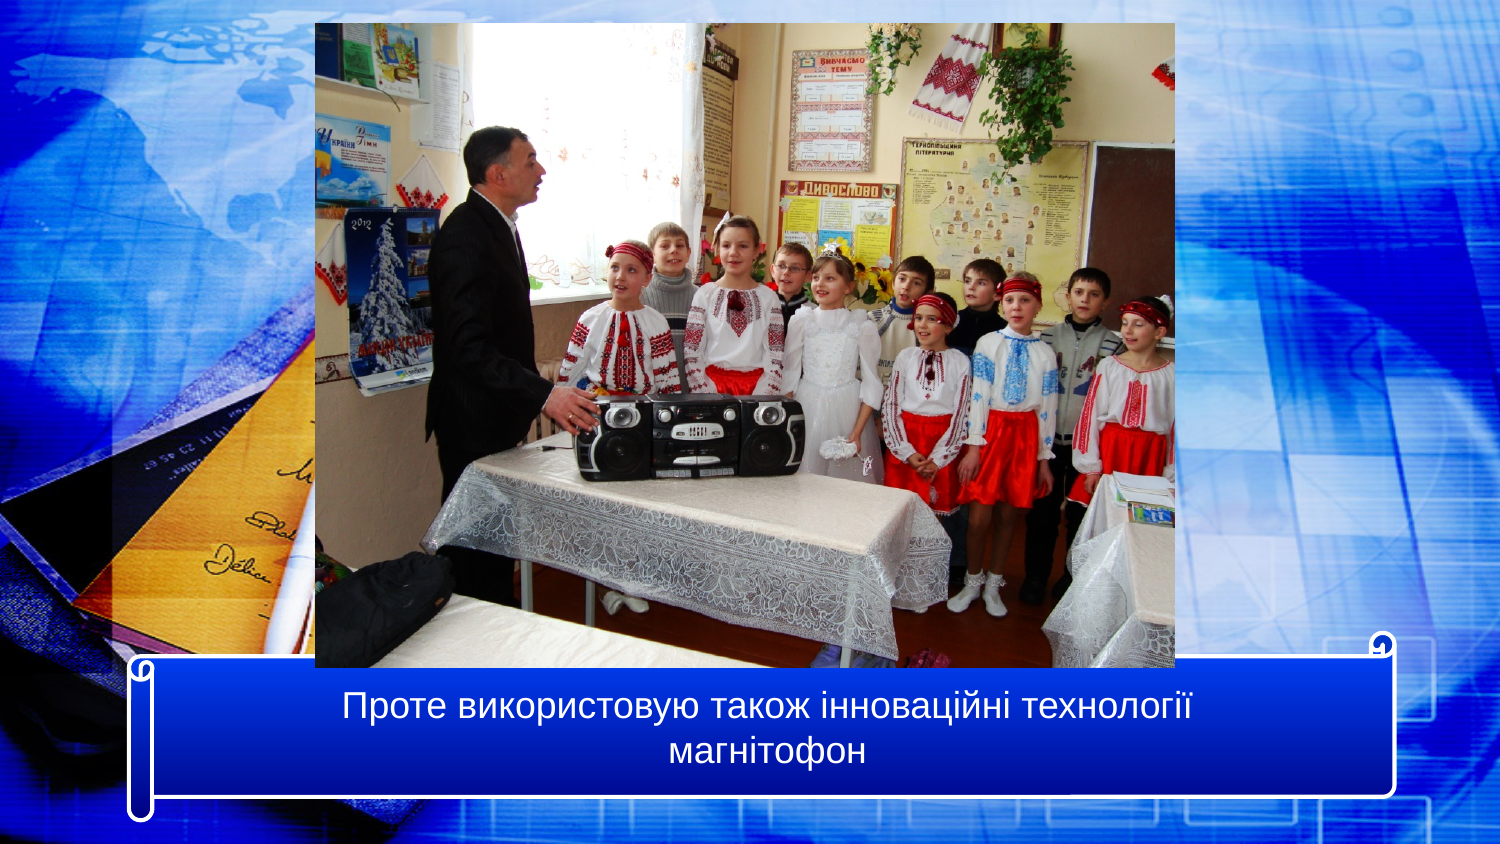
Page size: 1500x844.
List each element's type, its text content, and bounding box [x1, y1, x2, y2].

text_box Проте використовую також інноваційні технології магнітофон [126, 630, 1397, 823]
picture [0, 0, 1500, 844]
